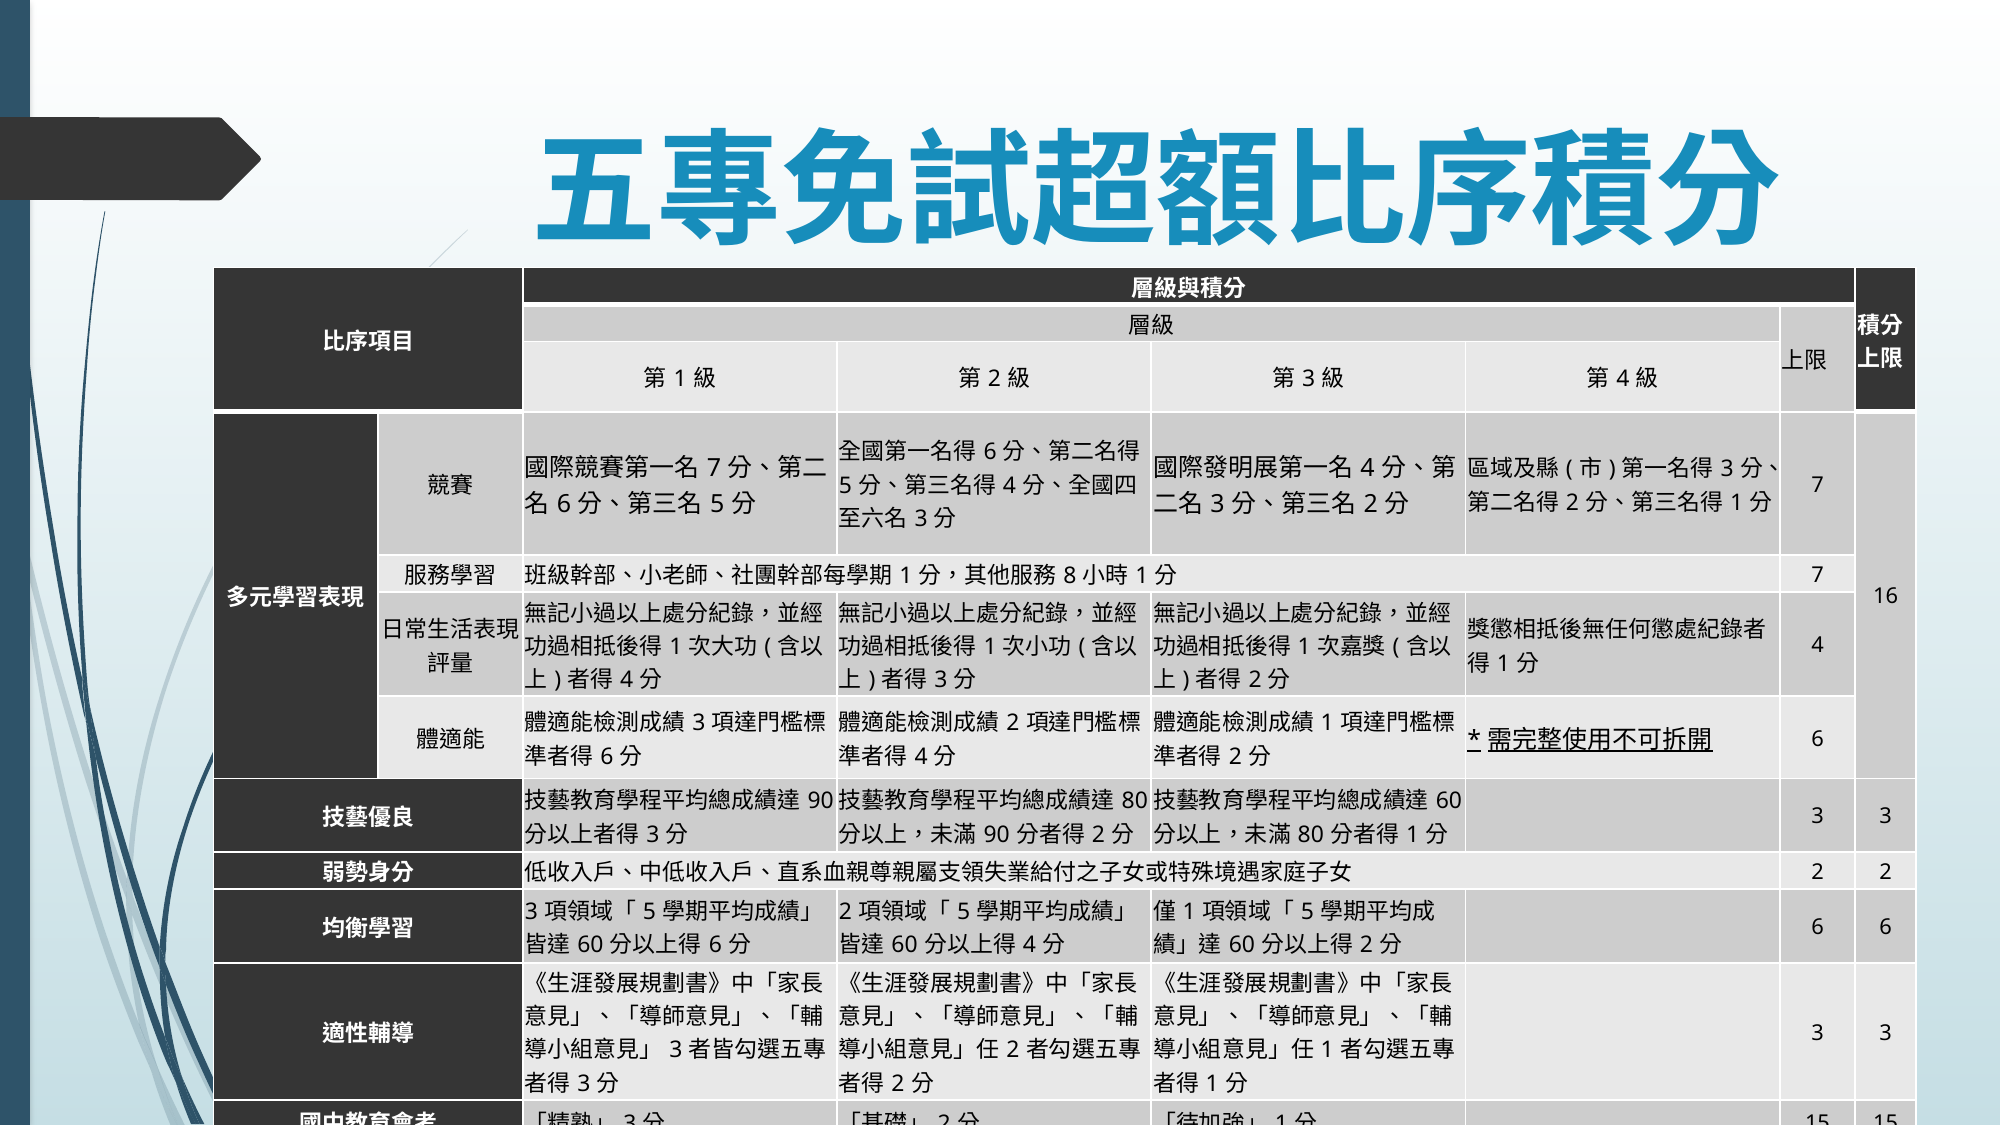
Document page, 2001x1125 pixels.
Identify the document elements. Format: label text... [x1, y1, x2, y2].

title 五專免試超額比序積分 [425, 102, 1888, 267]
table_cell 2 [1856, 853, 1915, 888]
table_cell 3項領域「5學期平均成績」皆達60分以上得6分 [524, 890, 836, 962]
table_header 比序項目 [214, 268, 522, 409]
table_cell 3 [1856, 964, 1915, 1099]
table_cell 6 [1781, 890, 1854, 962]
table_cell 第1級 [524, 342, 836, 411]
table_cell 均衡學習 [214, 890, 522, 962]
table_cell [1466, 964, 1779, 1099]
table_cell 適性輔導 [214, 964, 522, 1099]
table_cell 班級幹部、小老師、社團幹部每學期1分，其他服務8小時1分 [524, 556, 1779, 591]
table_cell 2 [1781, 853, 1854, 888]
table_cell 3 [1781, 964, 1854, 1099]
table_cell 6 [1781, 697, 1854, 778]
table_cell 第3級 [1152, 342, 1465, 411]
table_cell 《生涯發展規劃書》中「家長意見」、「導師意見」、「輔導小組意見」3者皆勾選五專者得3分 [524, 964, 836, 1099]
table_cell [1466, 1101, 1779, 1125]
table_cell 體適能檢測成績1項達門檻標準者得2分 [1152, 697, 1465, 778]
table_cell 無記小過以上處分紀錄，並經功過相抵後得1次嘉獎(含以上)者得2分 [1152, 593, 1465, 695]
table_cell 《生涯發展規劃書》中「家長意見」、「導師意見」、「輔導小組意見」任1者勾選五專者得1分 [1152, 964, 1465, 1099]
table_cell 層級 [524, 307, 1779, 341]
table_cell 區域及縣(市)第一名得3分、第二名得2分、第三名得1分 [1466, 413, 1779, 554]
table_cell 技藝教育學程平均總成績達90分以上者得3分 [524, 779, 836, 851]
table_cell 體適能 [379, 697, 522, 778]
table_cell 7 [1781, 556, 1854, 591]
table_header 層級與積分 [524, 268, 1854, 302]
table_cell 低收入戶、中低收入戶、直系血親尊親屬支領失業給付之子女或特殊境遇家庭子女 [524, 853, 1779, 888]
table_cell 無記小過以上處分紀錄，並經功過相抵後得1次小功(含以上)者得3分 [838, 593, 1150, 695]
table_cell 第2級 [838, 342, 1150, 411]
table_cell 體適能檢測成績3項達門檻標準者得6分 [524, 697, 836, 778]
table_cell 獎懲相抵後無任何懲處紀錄者得1分 [1466, 593, 1779, 695]
table_cell 技藝優良 [214, 779, 522, 851]
table_cell 體適能檢測成績2項達門檻標準者得4分 [838, 697, 1150, 778]
table_cell 7 [1781, 413, 1854, 554]
table_cell 服務學習 [379, 556, 522, 591]
table_cell [1466, 890, 1779, 962]
table_cell 15 [1781, 1101, 1854, 1125]
table_header 積分上限 [1856, 268, 1915, 409]
table_cell 日常生活表現評量 [379, 593, 522, 695]
table_cell 「精熟」3分 [524, 1101, 836, 1125]
table_cell 2項領域「5學期平均成績」皆達60分以上得4分 [838, 890, 1150, 962]
table_cell 全國第一名得6分、第二名得5分、第三名得4分、全國四至六名3分 [838, 413, 1150, 554]
table_cell 4 [1781, 593, 1854, 695]
table_cell 《生涯發展規劃書》中「家長意見」、「導師意見」、「輔導小組意見」任2者勾選五專者得2分 [838, 964, 1150, 1099]
table_cell 3 [1781, 779, 1854, 851]
table_cell 6 [1856, 890, 1915, 962]
table_cell 競賽 [379, 414, 522, 554]
table_cell 第4級 [1466, 342, 1779, 411]
table_cell *需完整使用不可拆開 [1466, 697, 1779, 778]
table_cell 弱勢身分 [214, 853, 522, 888]
table_cell 國際競賽第一名7分、第二名6分、第三名5分 [524, 413, 836, 554]
table_cell 無記小過以上處分紀錄，並經功過相抵後得1次大功(含以上)者得4分 [524, 593, 836, 695]
table_cell 3 [1856, 779, 1915, 851]
table_cell [1466, 779, 1779, 851]
table_cell 僅1項領域「5學期平均成績」達60分以上得2分 [1152, 890, 1465, 962]
table_cell 技藝教育學程平均總成績達60分以上，未滿80分者得1分 [1152, 779, 1465, 851]
table_cell 「基礎」2分 [838, 1101, 1150, 1125]
table_cell 國際發明展第一名4分、第二名3分、第三名2分 [1152, 413, 1465, 554]
table_cell 技藝教育學程平均總成績達80分以上，未滿90分者得2分 [838, 779, 1150, 851]
table_cell 多元學習表現 [214, 414, 377, 778]
table_cell 國中教育會考 [214, 1101, 522, 1125]
table_cell 上限 [1781, 307, 1854, 411]
table_cell 16 [1856, 414, 1915, 778]
table_cell 「待加強」1分 [1152, 1101, 1465, 1125]
table_cell 15 [1856, 1101, 1915, 1125]
